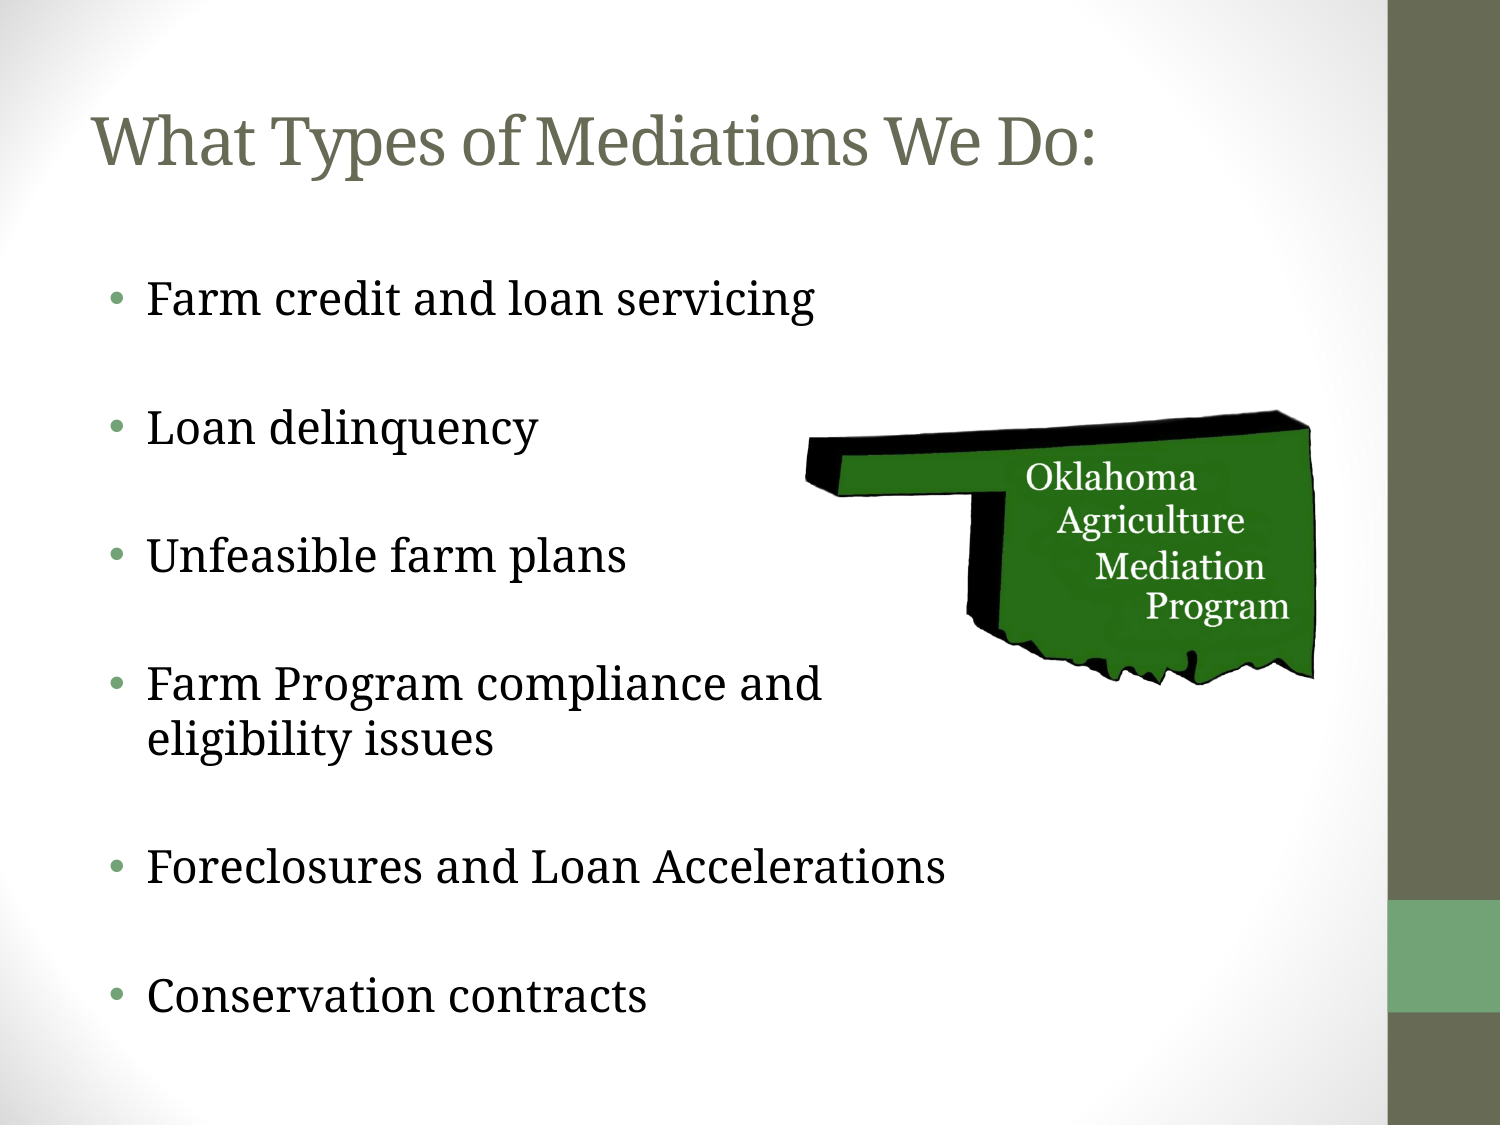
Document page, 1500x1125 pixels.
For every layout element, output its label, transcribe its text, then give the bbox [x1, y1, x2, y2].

title What Types of Mediations We Do: [75, 45, 1425, 233]
picture [0, 0, 1387, 1125]
list Farm credit and loan servicing Loan delinquency Unfeasible farm plans Farm Program compliance and eligibility issues Foreclosures and Loan Accelerations Conservation contracts [75, 262, 975, 1088]
